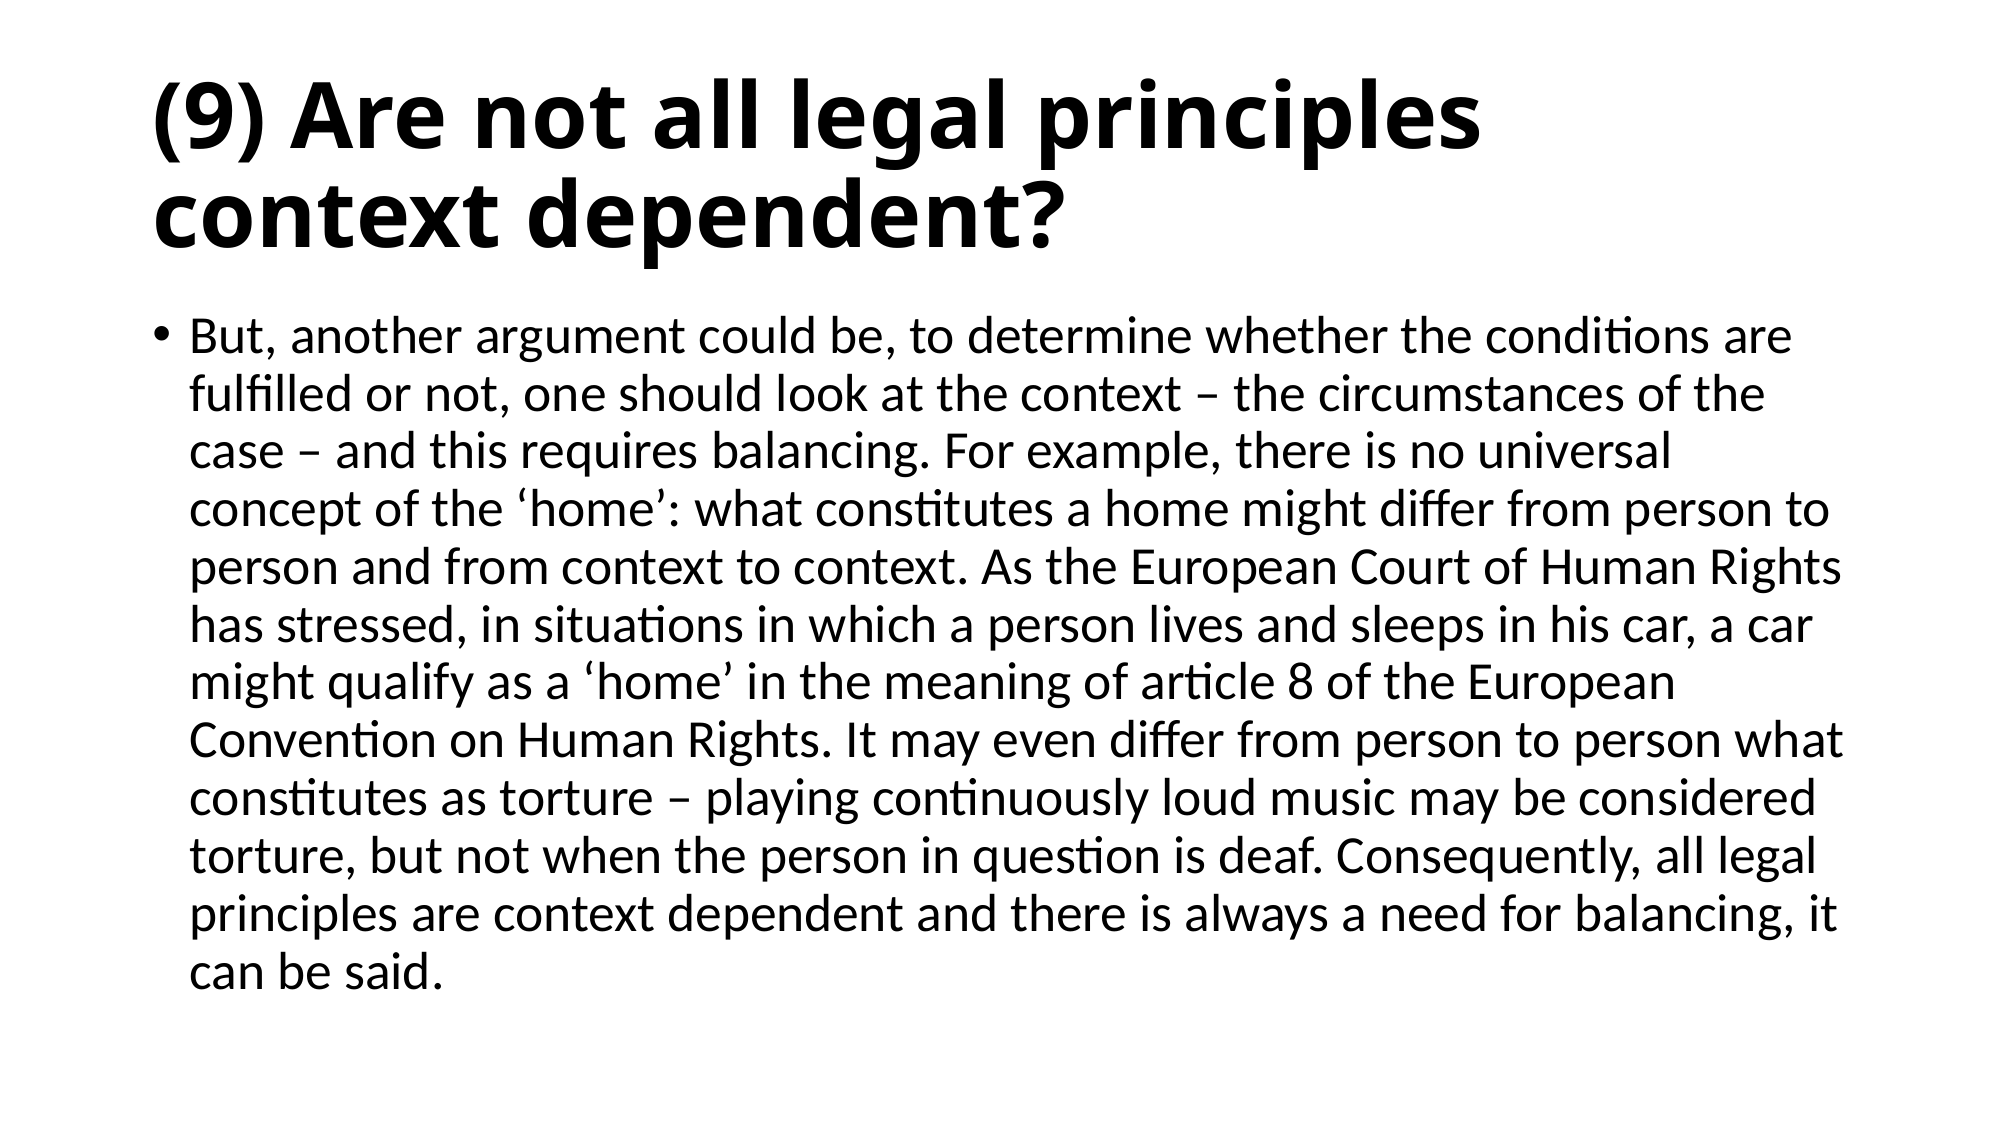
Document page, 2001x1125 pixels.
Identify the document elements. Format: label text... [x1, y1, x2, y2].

title (9) Are not all legal principles context dependent? [137, 59, 1863, 278]
list But, another argument could be, to determine whether the conditions are fulfilled or not, one should look at the context – the circumstances of the case – and this requires balancing. For example, there is no universal concept of the ‘home’: what constitutes a home might differ from person to person and from context to context. As the European Court of Human Rights has stressed, in situations in which a person lives and sleeps in his car, a car might qualify as a ‘home’ in the meaning of article 8 of the European Convention on Human Rights. It may even differ from person to person what constitutes as torture – playing continuously loud music may be considered torture, but not when the person in question is deaf. Consequently, all legal principles are context dependent and there is always a need for balancing, it can be said. [137, 299, 1863, 1014]
